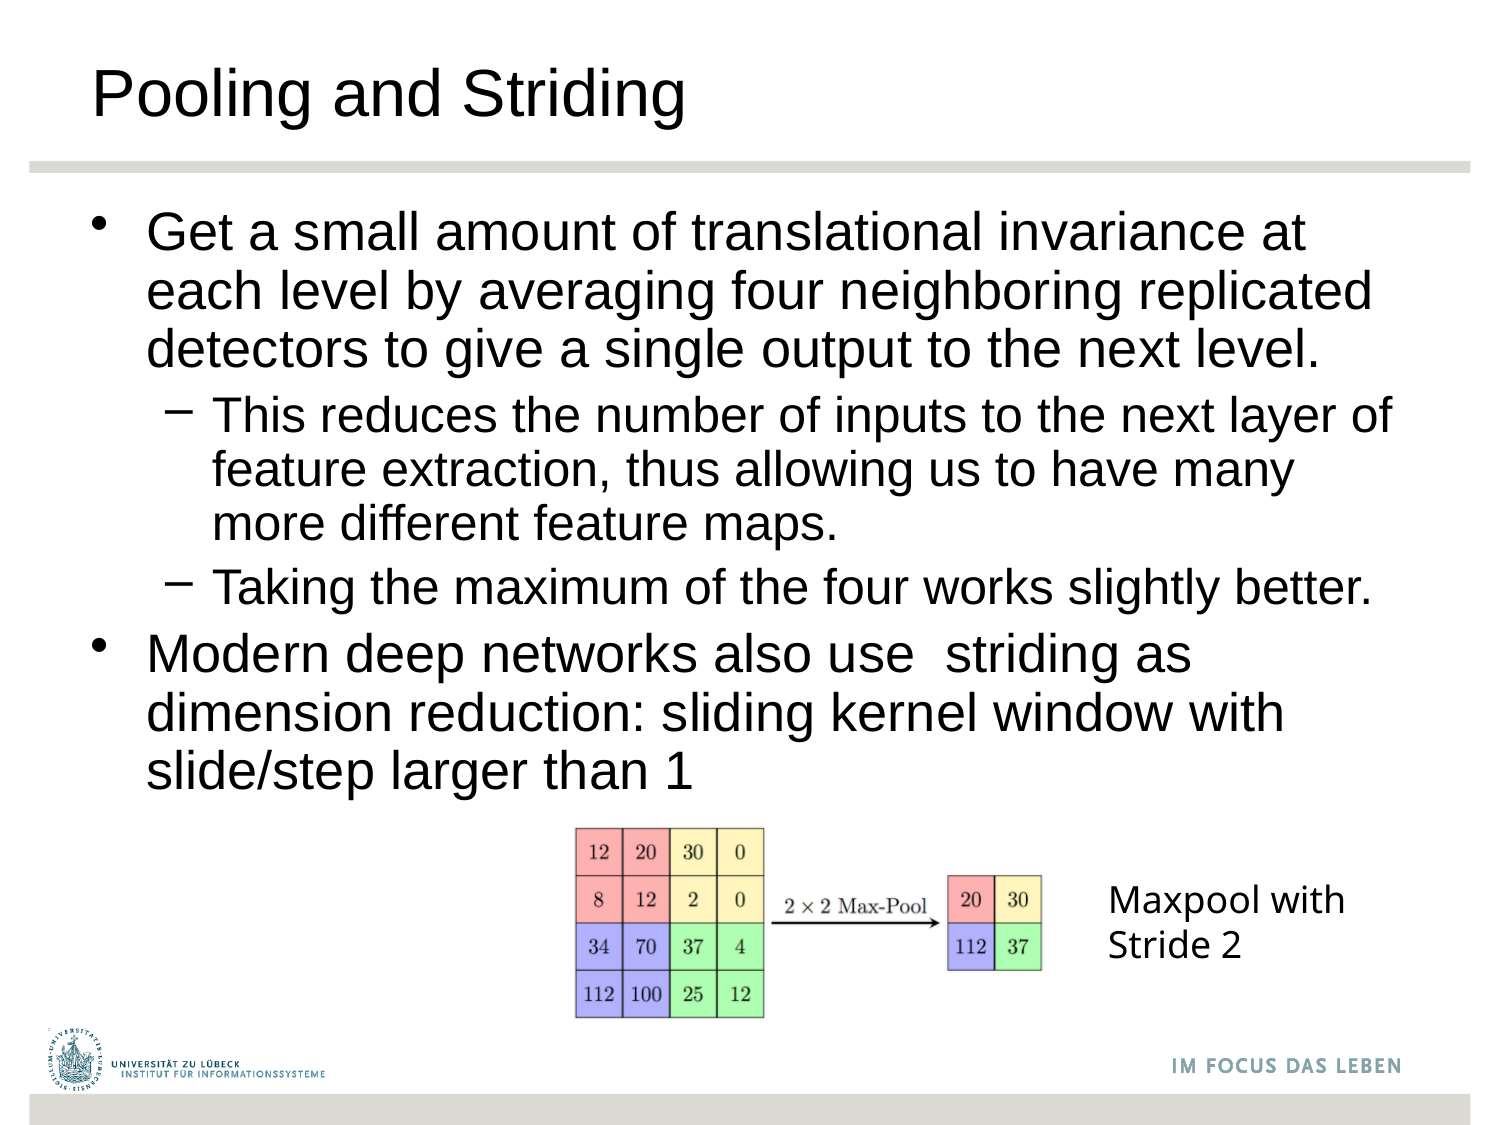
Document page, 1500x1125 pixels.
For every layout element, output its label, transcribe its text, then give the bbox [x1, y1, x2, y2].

picture [548, 799, 1070, 1045]
text_box Maxpool with Stride 2 [1093, 868, 1372, 974]
list Get a small amount of translational invariance at each level by averaging four neighboring replicated detectors to give a single output to the next level. This reduces the number of inputs to the next layer of feature extraction, thus allowing us to have many more different feature maps. Taking the maximum of the four works slightly better. Modern deep networks also use striding as dimension reduction: sliding kernel window with slide/step larger than 1 [75, 196, 1425, 1012]
picture [1173, 1058, 1400, 1073]
title Pooling and Striding [76, 42, 1427, 126]
